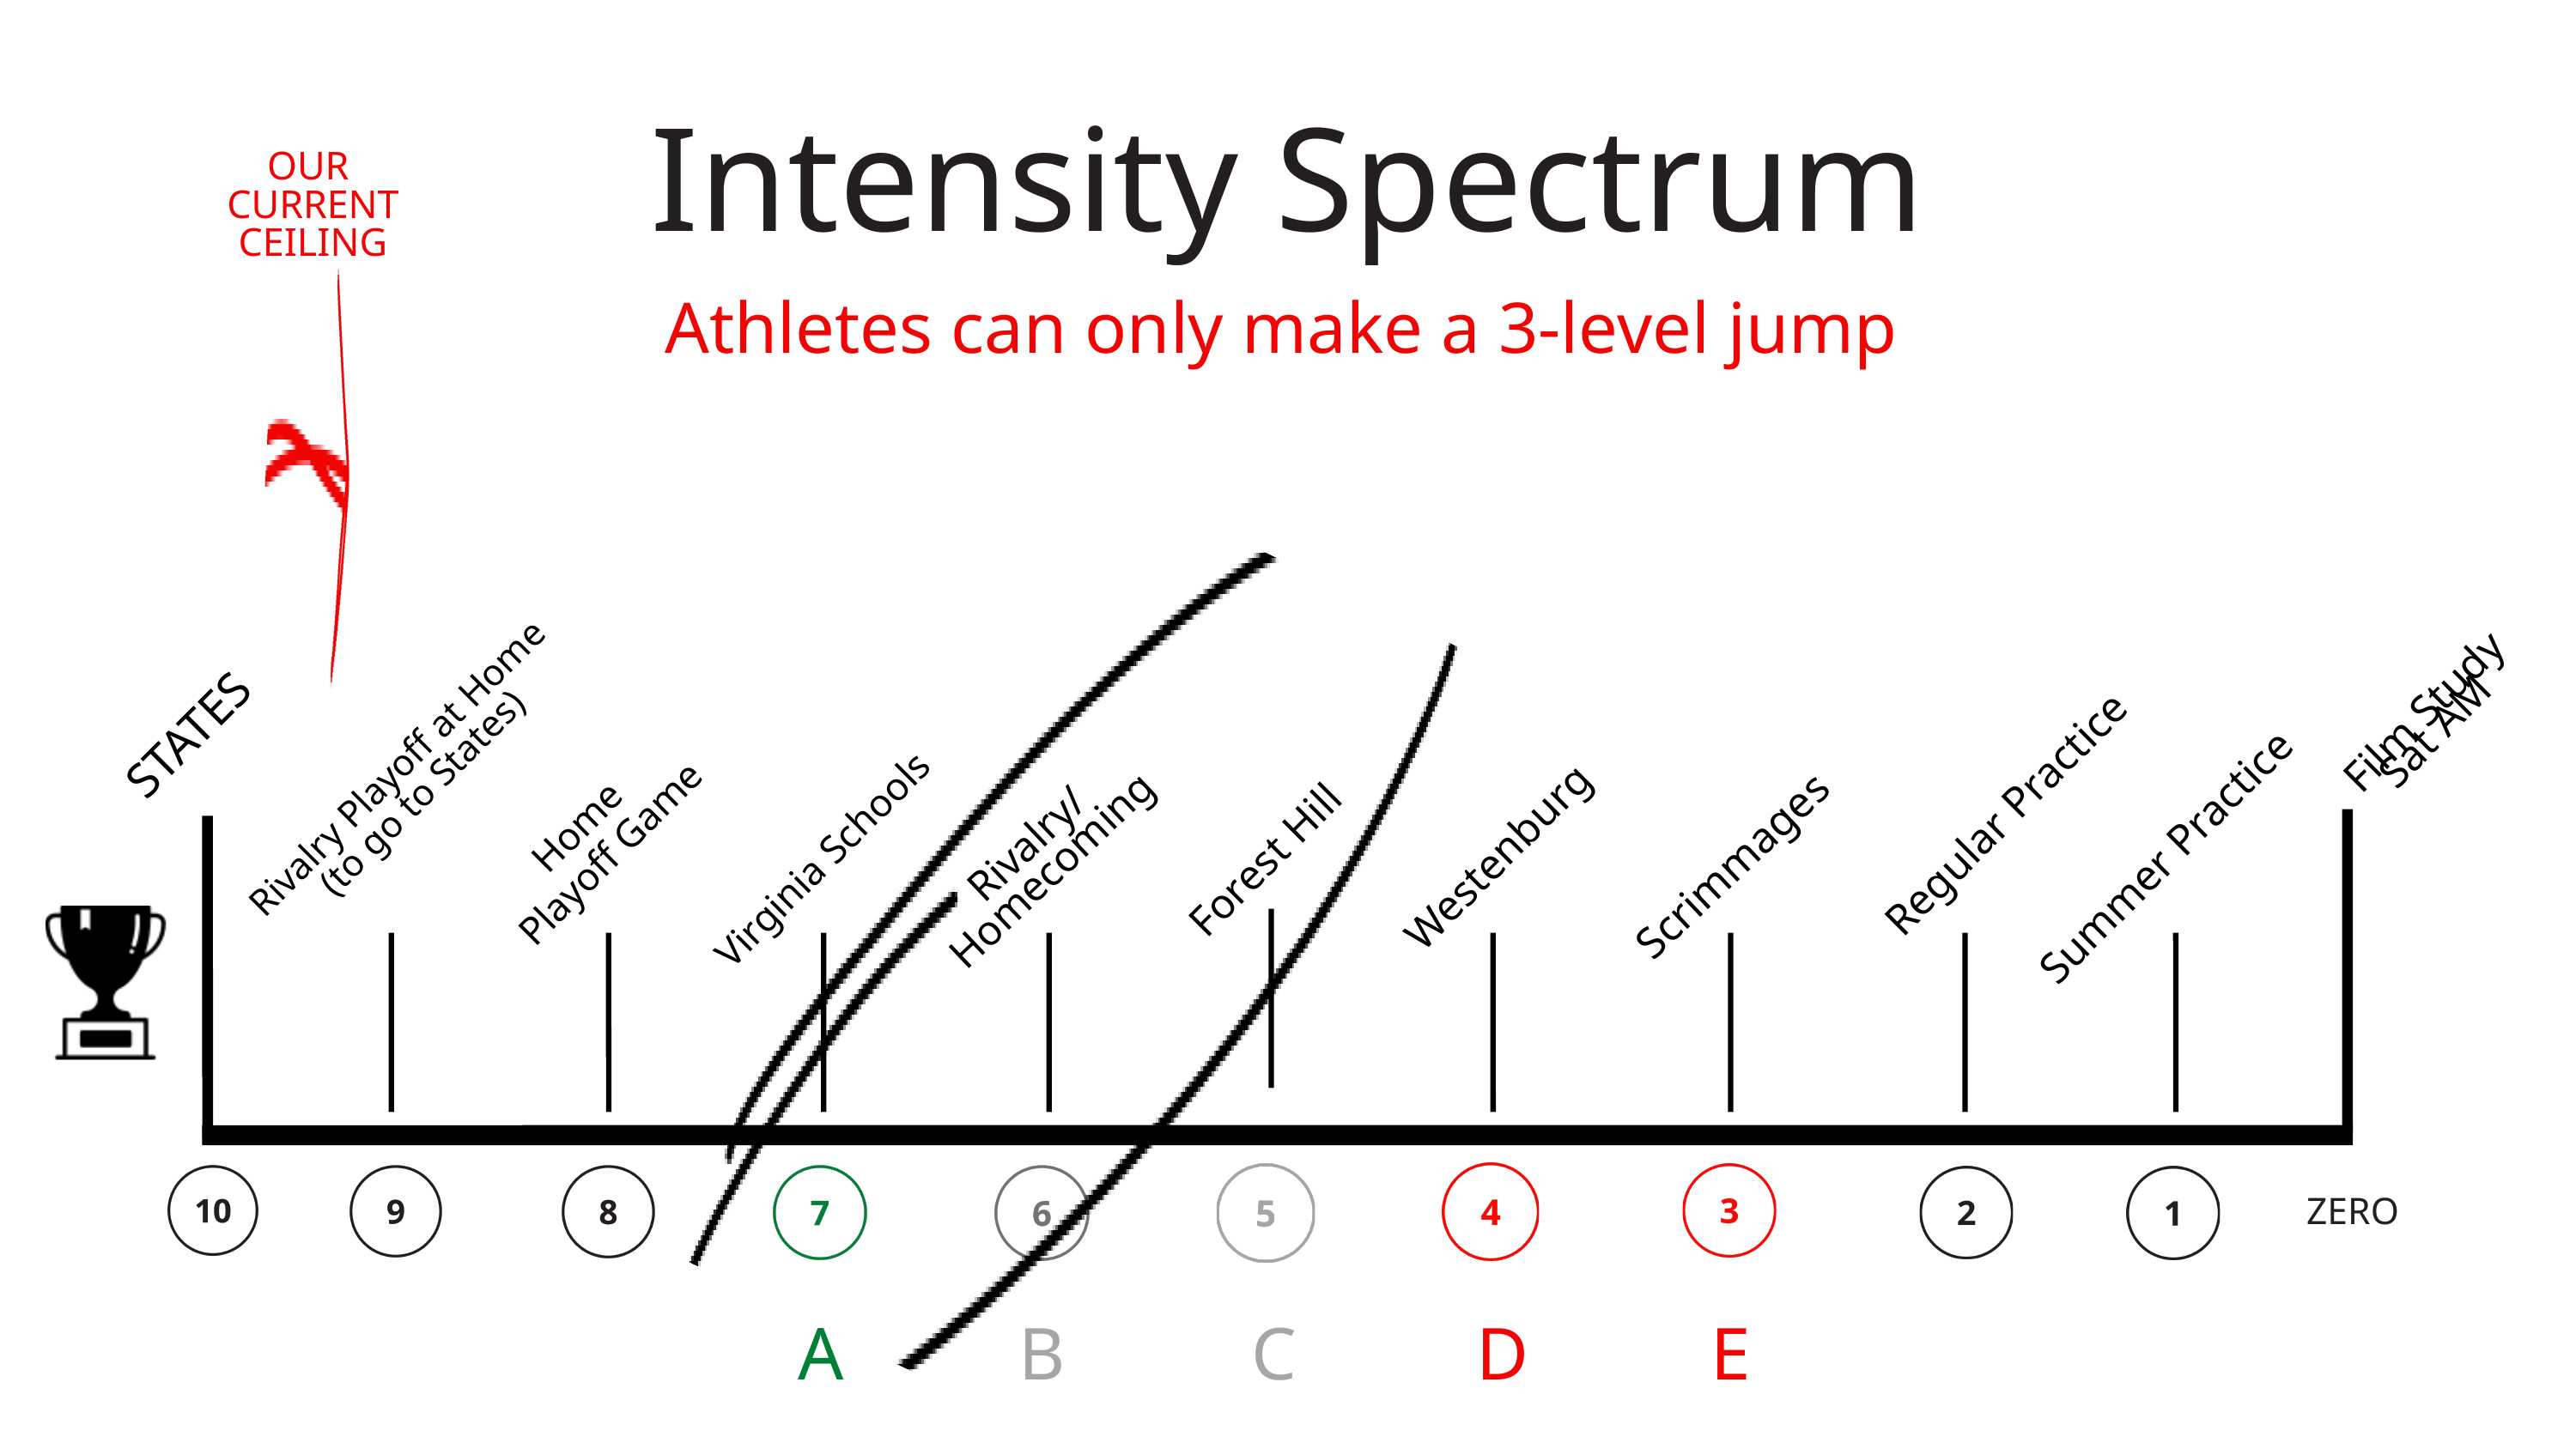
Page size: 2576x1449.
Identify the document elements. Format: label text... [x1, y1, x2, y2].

text_box [1216, 1163, 1315, 1263]
text_box Rivalry/ Homecoming [798, 625, 1288, 1096]
text_box Intensity Spectrum [0, 117, 2576, 260]
text_box E [1664, 1294, 1797, 1395]
text_box [46, 906, 167, 1062]
text_box C [1207, 1294, 1340, 1395]
text_box B [975, 1294, 1109, 1395]
text_box Rivalry Playoff at Home (to go to States) [216, 580, 614, 978]
text_box Westenburg [1361, 720, 1626, 985]
text_box [560, 1163, 657, 1260]
text_box Film Study Sat AM [2137, 509, 2576, 1005]
text_box STATES [84, 621, 305, 842]
text_box [1442, 1162, 1540, 1261]
text_box Athletes can only make a 3-level jump [2, 297, 2576, 367]
text_box [1919, 1166, 2014, 1259]
text_box Regular Practice [1851, 659, 2161, 969]
text_box Home Playoff Game [453, 696, 738, 981]
text_box Scrimmages [1590, 729, 1866, 994]
text_box Summer Practice [1962, 652, 2362, 1052]
text_box [264, 367, 349, 688]
text_box [348, 1163, 444, 1259]
text_box OUR CURRENT CEILING [65, 149, 561, 264]
text_box ZERO [2221, 1194, 2484, 1232]
text_box [264, 264, 349, 297]
text_box Forest Hill [1127, 721, 1396, 991]
text_box [656, 446, 1478, 1449]
text_box [1682, 1163, 1777, 1258]
text_box D [1436, 1294, 1569, 1395]
text_box Virginia Schools [651, 688, 987, 1024]
text_box A [755, 1294, 888, 1395]
text_box [2126, 1166, 2221, 1260]
text_box [166, 1163, 260, 1258]
